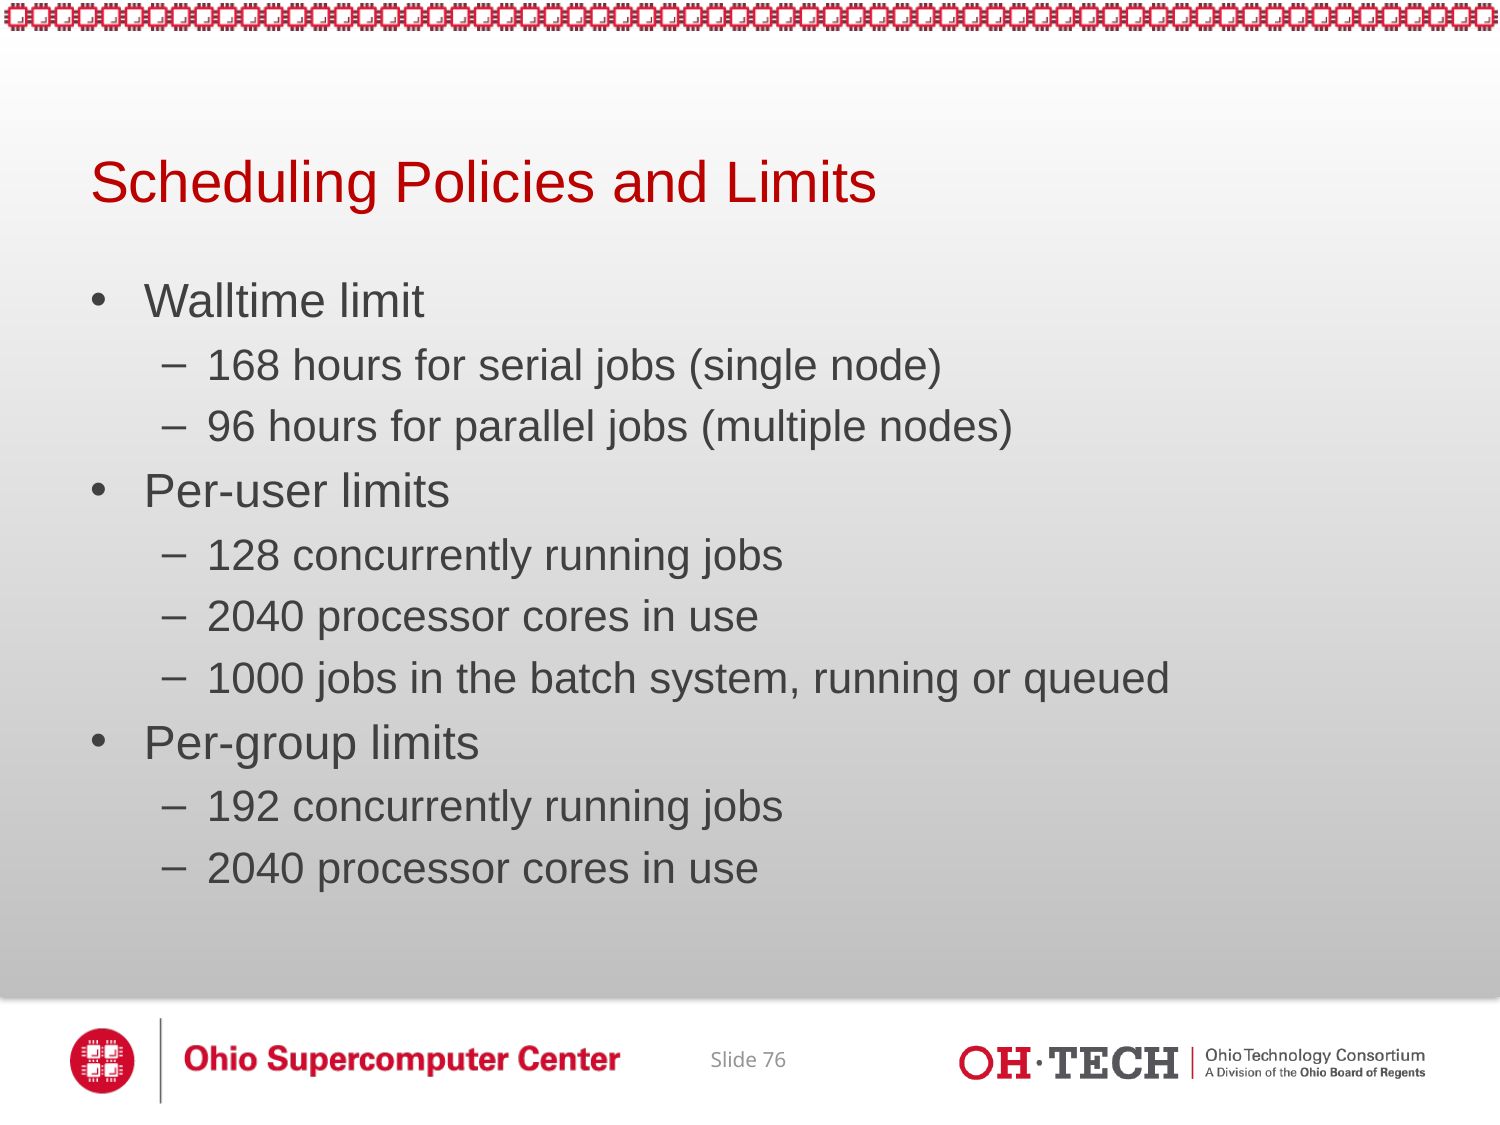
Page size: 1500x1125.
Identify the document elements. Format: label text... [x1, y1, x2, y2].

picture [0, 3, 1500, 31]
title Scheduling Policies and Limits [75, 125, 1425, 233]
list Walltime limit 168 hours for serial jobs (single node) 96 hours for parallel jobs (multiple nodes) Per-user limits 128 concurrently running jobs 2040 processor cores in use 1000 jobs in the batch system, running or queued Per-group limits 192 concurrently running jobs 2040 processor cores in use [75, 262, 1425, 904]
picture [949, 1032, 1441, 1091]
picture [69, 1017, 622, 1105]
